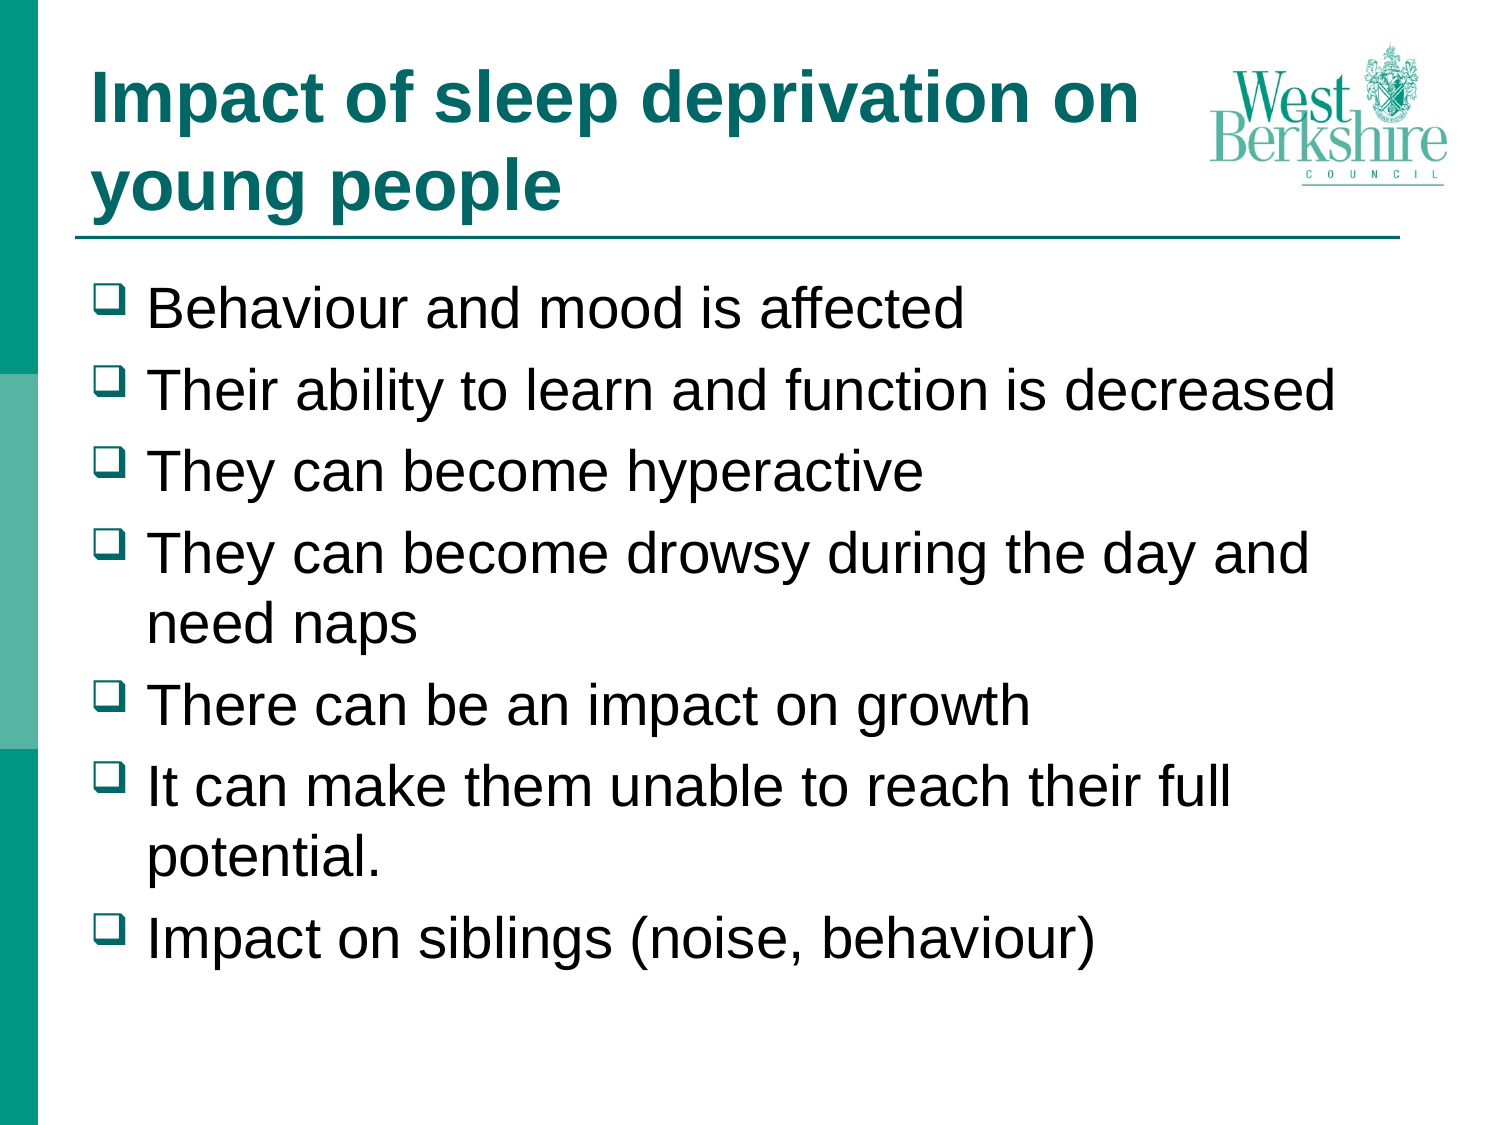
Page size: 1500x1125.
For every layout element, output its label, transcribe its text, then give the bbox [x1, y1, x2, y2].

title Impact of sleep deprivation on young people [74, 45, 1176, 233]
picture [1210, 42, 1447, 186]
list Behaviour and mood is affected Their ability to learn and function is decreased They can become hyperactive They can become drowsy during the day and need naps There can be an impact on growth It can make them unable to reach their full potential. Impact on siblings (noise, behaviour) [74, 262, 1426, 1006]
